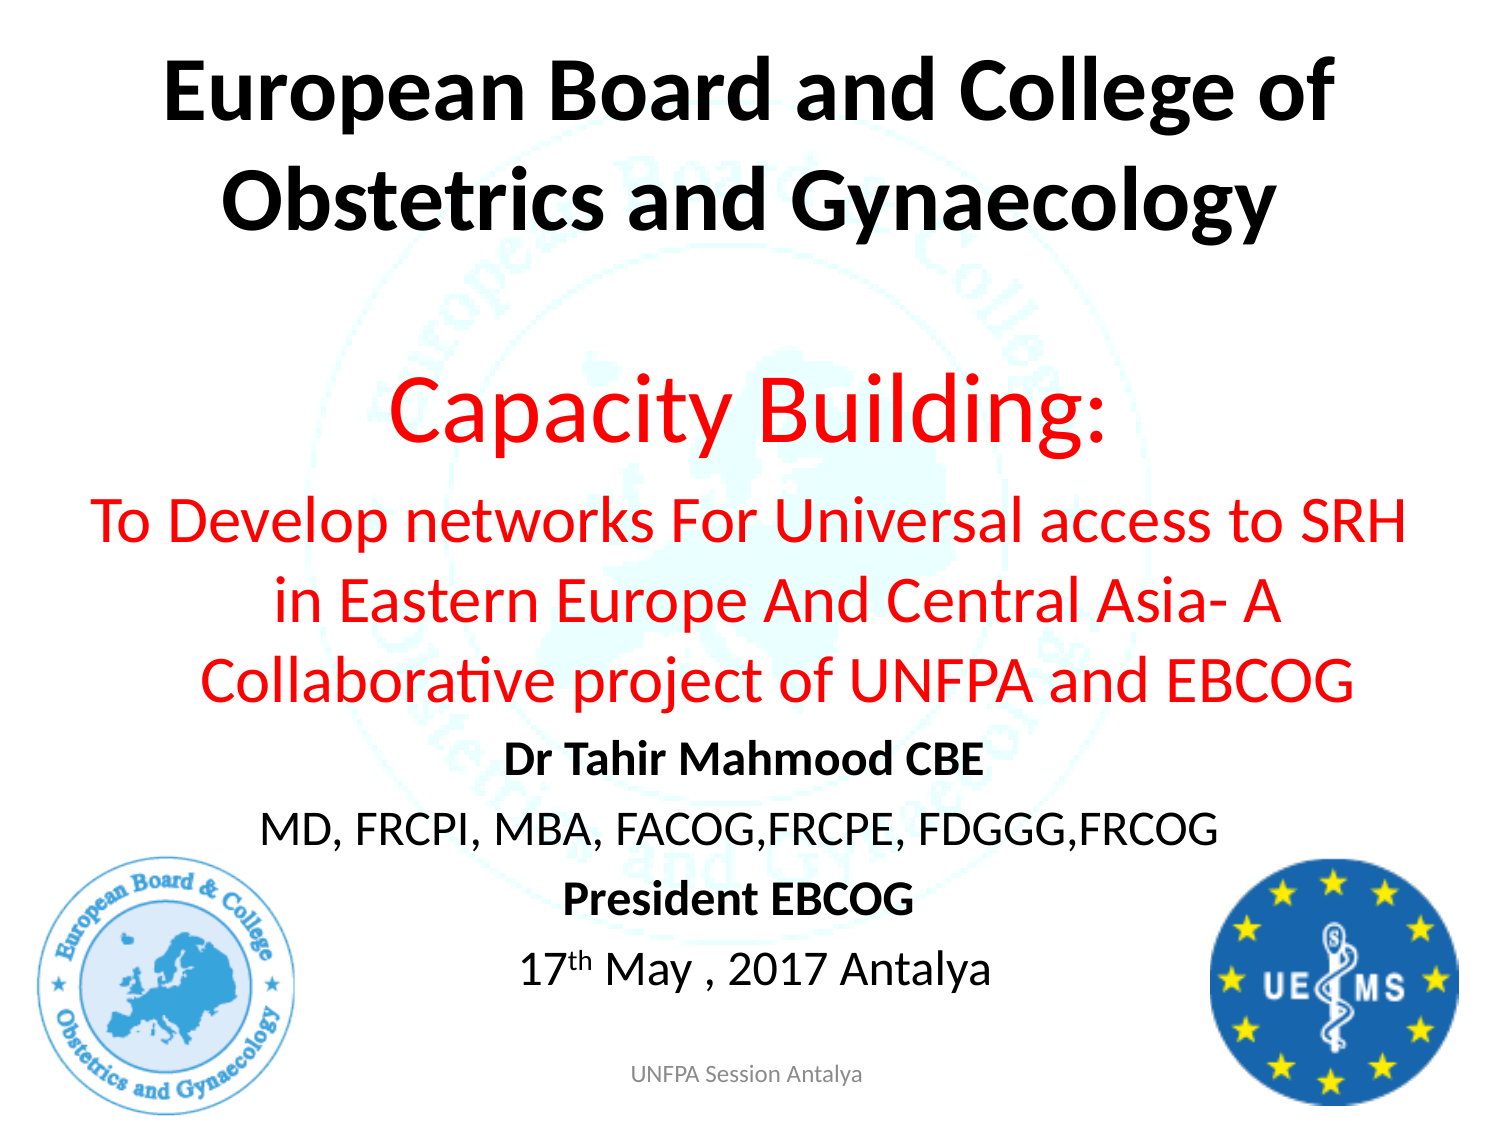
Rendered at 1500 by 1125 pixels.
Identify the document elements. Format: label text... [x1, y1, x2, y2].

list Capacity Building: To Develop networks For Universal access to SRH in Eastern Europe And Central Asia- A Collaborative project of UNFPA and EBCOG Dr Tahir Mahmood CBE MD, FRCPI, MBA, FACOG,FRCPE, FDGGG,FRCOG President EBCOG 17th May , 2017 Antalya [74, 262, 1426, 1006]
title European Board and College of Obstetrics and Gynaecology [74, 44, 1426, 233]
footer UNFPA Session Antalya [430, 1042, 1069, 1103]
picture [0, 854, 339, 1125]
picture [1210, 857, 1459, 1107]
